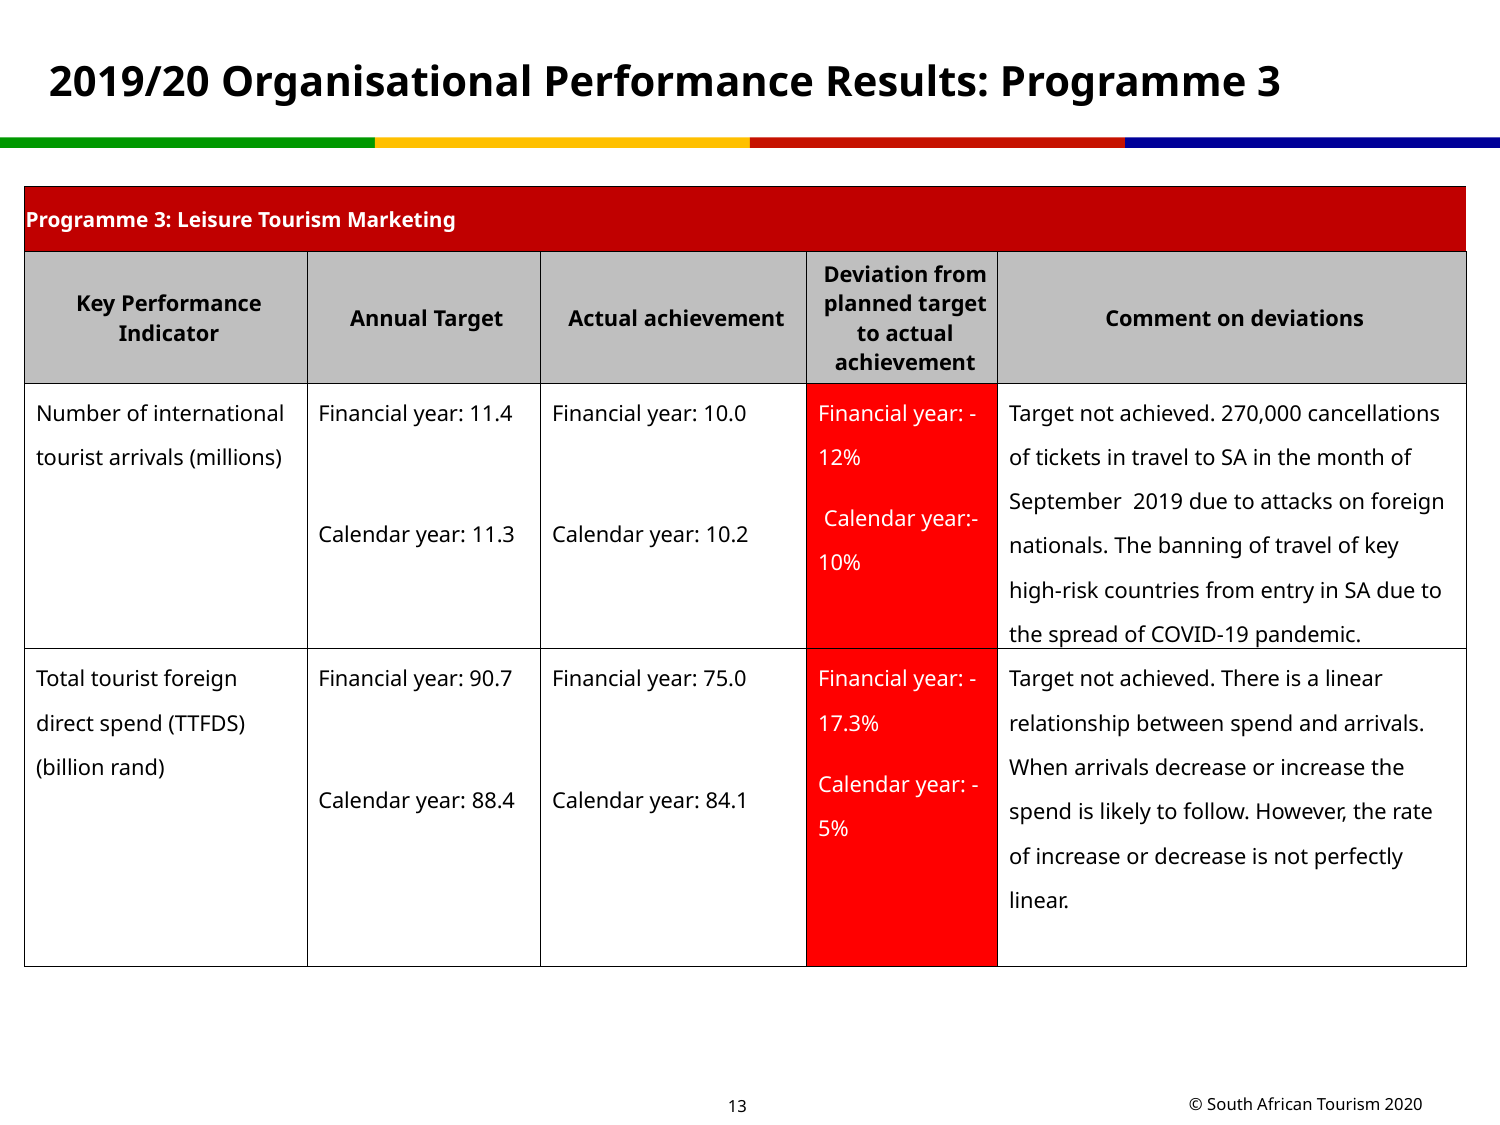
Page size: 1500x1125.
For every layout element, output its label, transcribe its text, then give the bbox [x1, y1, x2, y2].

table_cell Comment on deviations [998, 252, 1466, 383]
table_cell Target not achieved. 270,000 cancellations of tickets in travel to SA in the month of September 2019 due to attacks on foreign nationals. The banning of travel of key high-risk countries from entry in SA due to the spread of COVID-19 pandemic. [998, 384, 1466, 648]
table_cell Financial year: - 12% Calendar year:- 10% [807, 384, 997, 648]
table_cell Total tourist foreign direct spend (TTFDS) (billion rand) [25, 649, 307, 966]
table_cell Financial year: 10.0 Calendar year: 10.2 [541, 384, 806, 648]
table_cell Annual Target [308, 252, 540, 383]
table_cell Financial year: 75.0 Calendar year: 84.1 [541, 649, 806, 966]
table_cell Financial year: 11.4 Calendar year: 11.3 [308, 384, 540, 648]
table_cell Actual achievement [541, 252, 806, 383]
table_cell Number of international tourist arrivals (millions) [25, 384, 307, 648]
table_header Programme 3: Leisure Tourism Marketing [25, 187, 1466, 251]
table_cell Deviation from planned target to actual achievement [807, 252, 997, 383]
table_cell Financial year: - 17.3% Calendar year: -5% [807, 649, 997, 966]
table_cell Target not achieved. There is a linear relationship between spend and arrivals. When arrivals decrease or increase the spend is likely to follow. However, the rate of increase or decrease is not perfectly linear. [998, 649, 1466, 966]
table_cell Financial year: 90.7 Calendar year: 88.4 [308, 649, 540, 966]
title 2019/20 Organisational Performance Results: Programme 3 [41, 27, 1450, 123]
table_cell Key Performance Indicator [25, 252, 307, 383]
